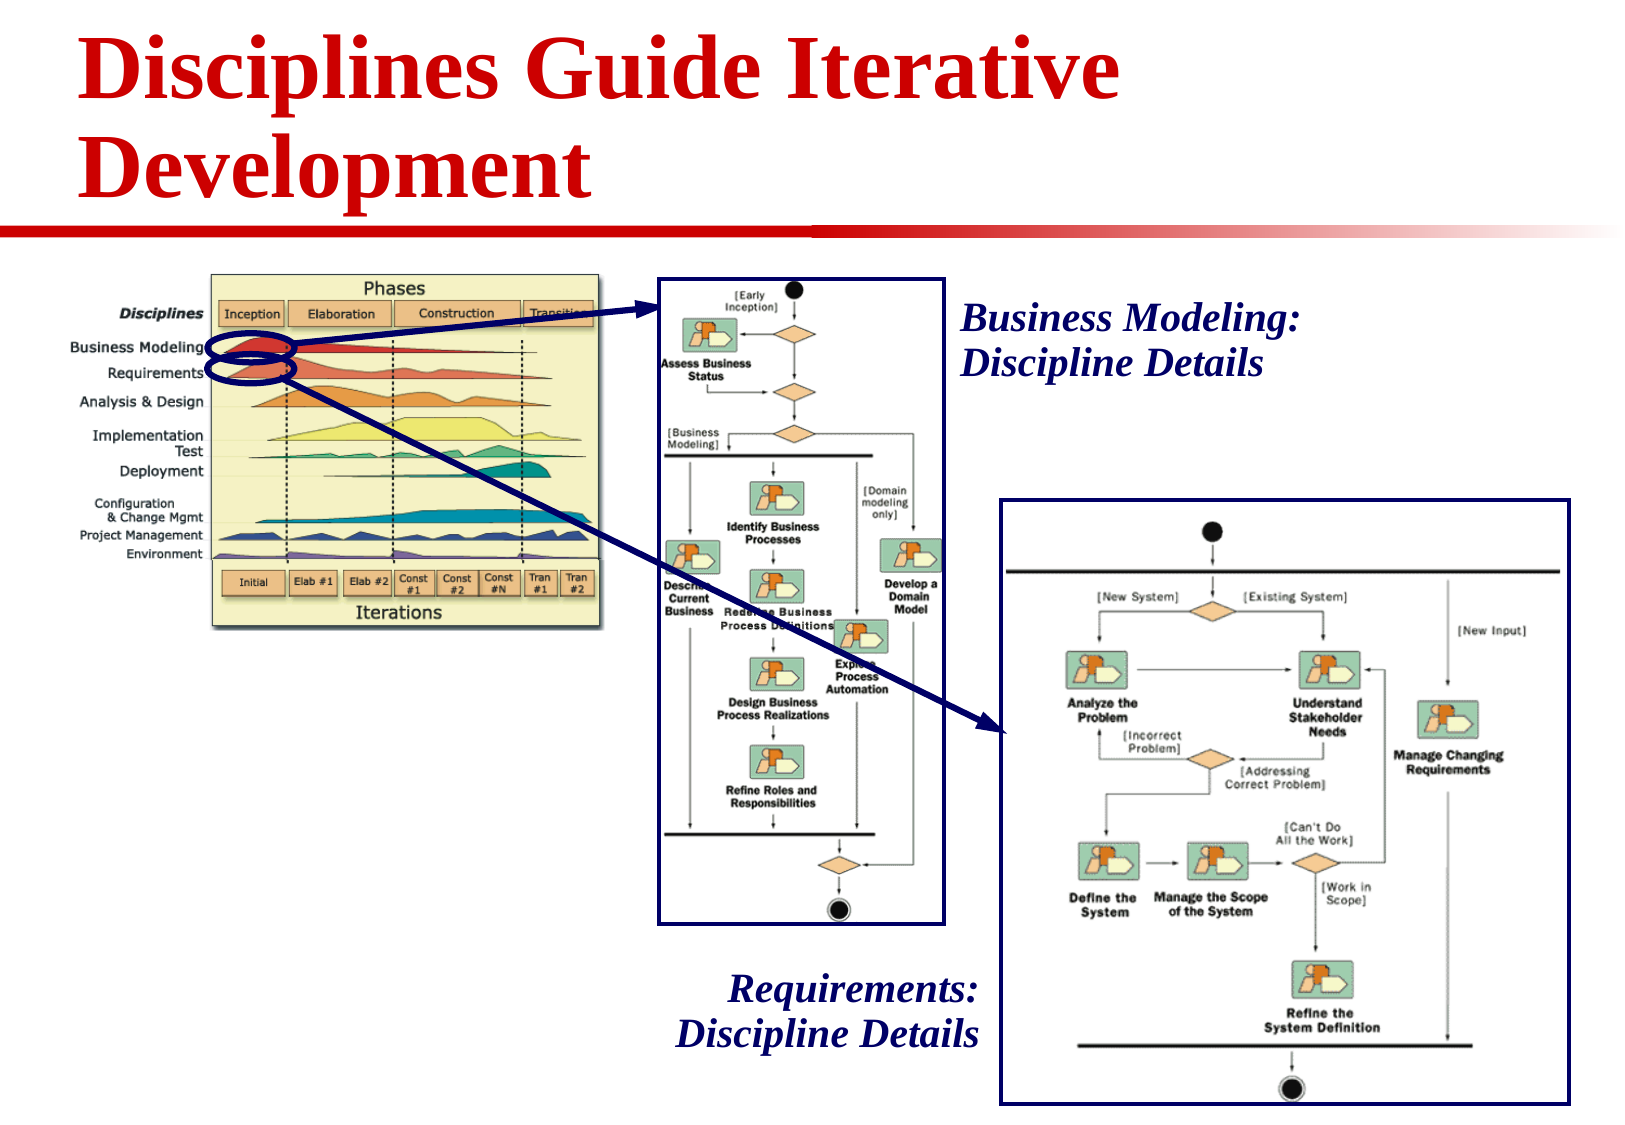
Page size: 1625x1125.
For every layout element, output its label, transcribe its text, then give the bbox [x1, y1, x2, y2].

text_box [32, 259, 650, 651]
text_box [207, 280, 1317, 352]
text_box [206, 353, 1567, 1103]
title Disciplines Guide Iterative Development [62, 43, 1551, 226]
